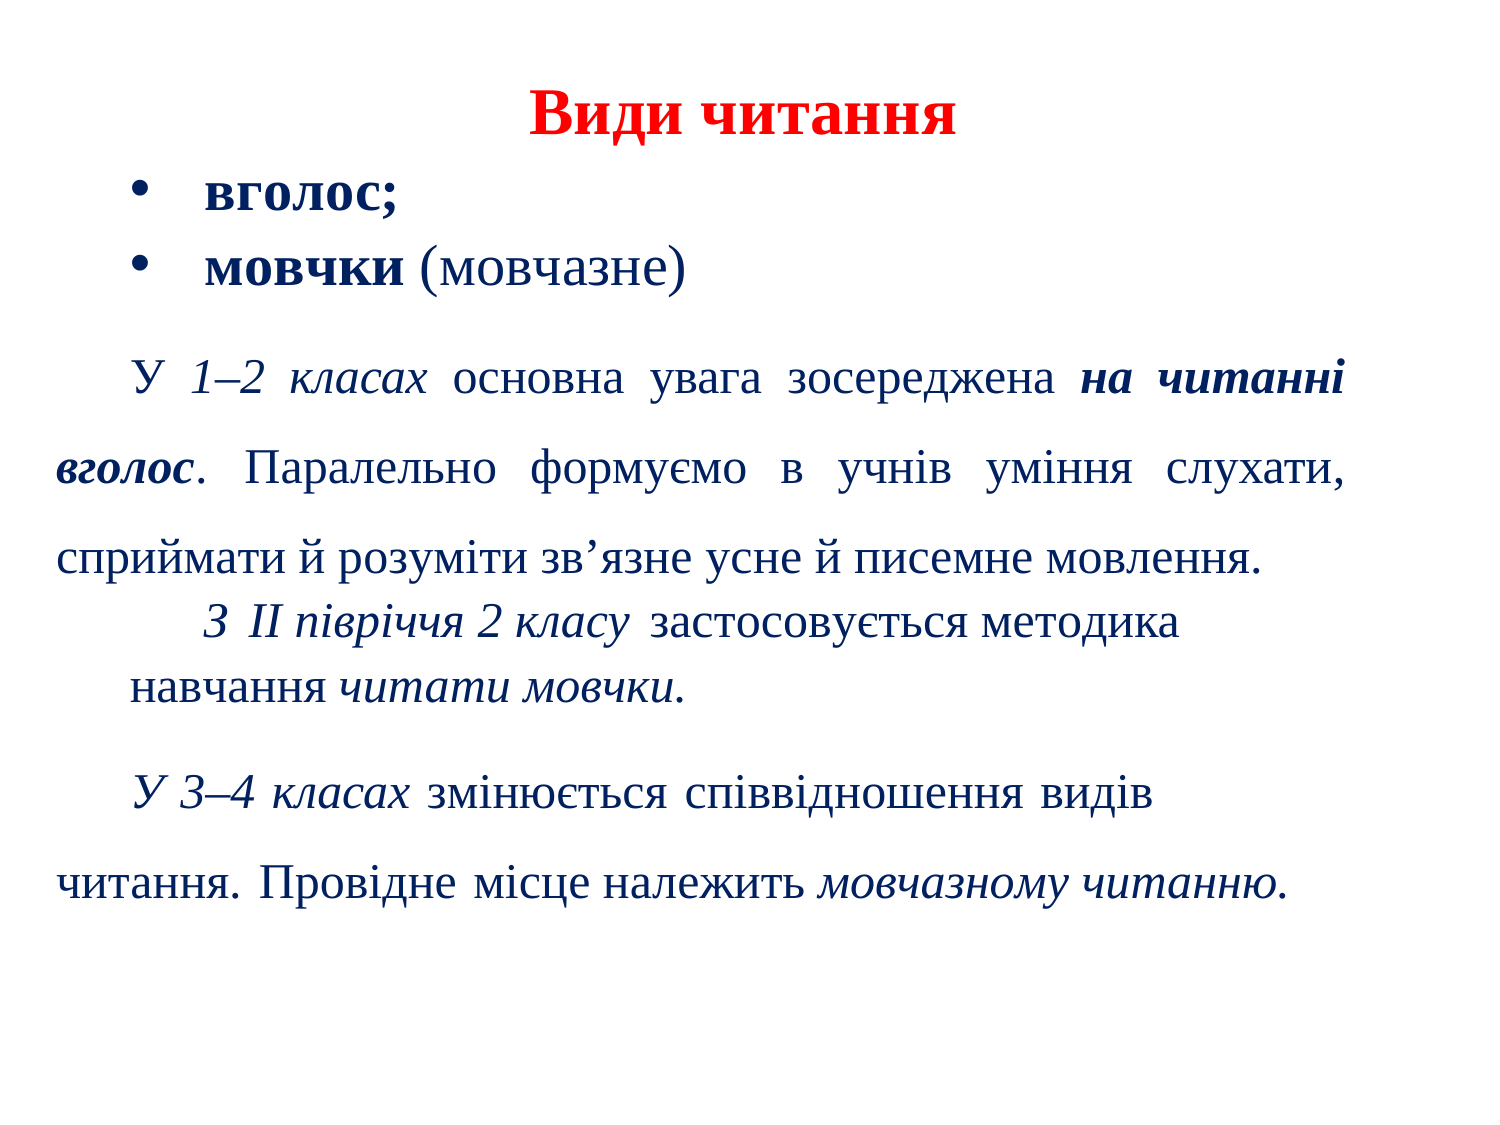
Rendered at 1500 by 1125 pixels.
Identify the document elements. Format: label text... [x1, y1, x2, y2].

text_box Види читання вголос; мовчки (мовчазне) У 1–2 класах основна увага зосереджена на читанні вголос. Паралельно формуємо в учнів уміння слухати, сприймати й розуміти зв’язне усне й писемне мовлення. З ІІ півріччя 2 класу застосовується методика навчання читати мовчки. У 3–4 класах змінюється співвідношення видів читання. Провідне місце належить мовчазному читанню. [41, 54, 1388, 916]
